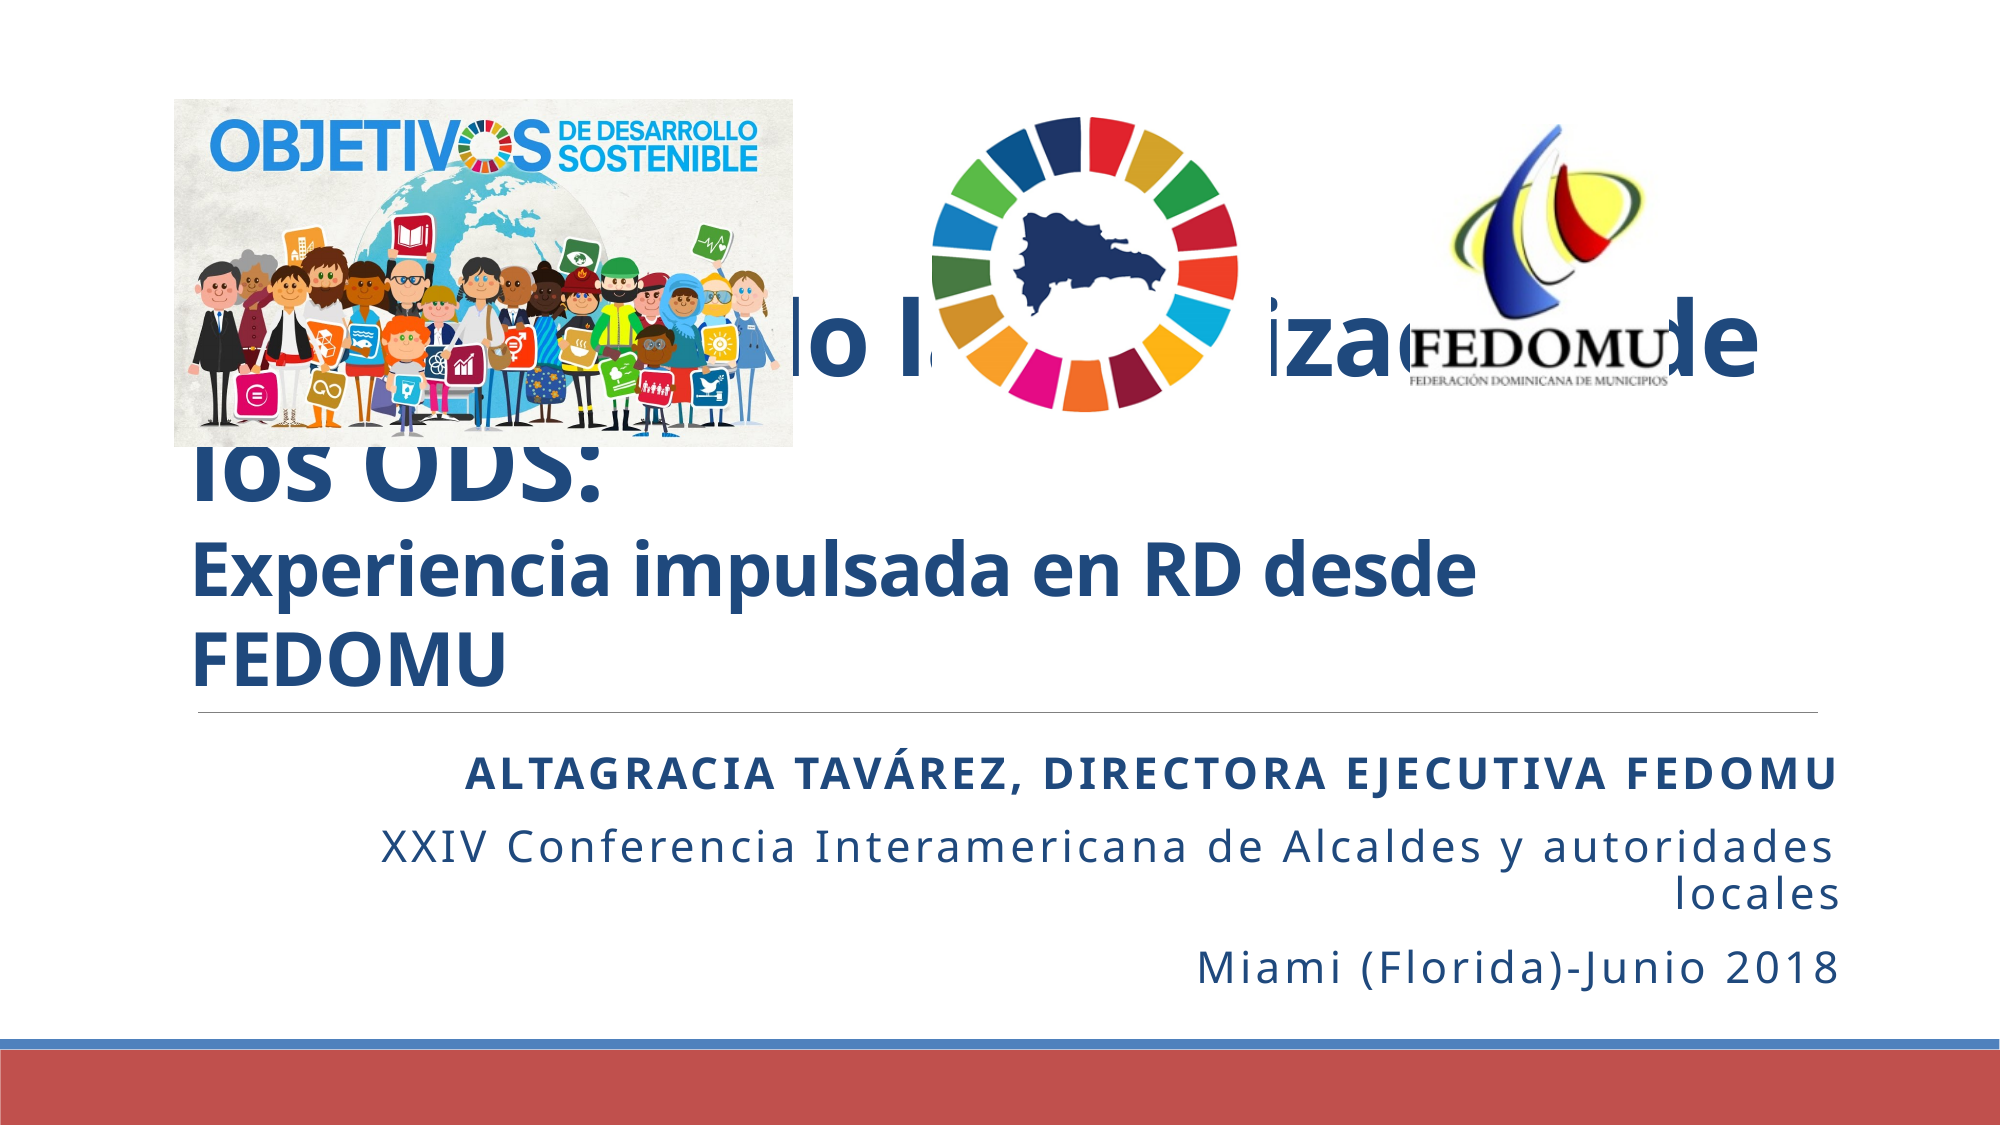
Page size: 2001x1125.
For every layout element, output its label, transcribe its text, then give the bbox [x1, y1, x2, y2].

picture [174, 98, 793, 448]
subtitle Altagracia tavárez, directora ejecutiva Fedomu XXIV Conferencia Interamericana de Alcaldes y autoridades locales Miami (Florida)-Junio 2018 [205, 743, 1855, 1001]
picture [1409, 123, 1670, 387]
title Promoviendo la localización de los ODS: Experiencia impulsada en RD desde FEDOMU [174, 124, 1825, 710]
picture [931, 116, 1271, 430]
